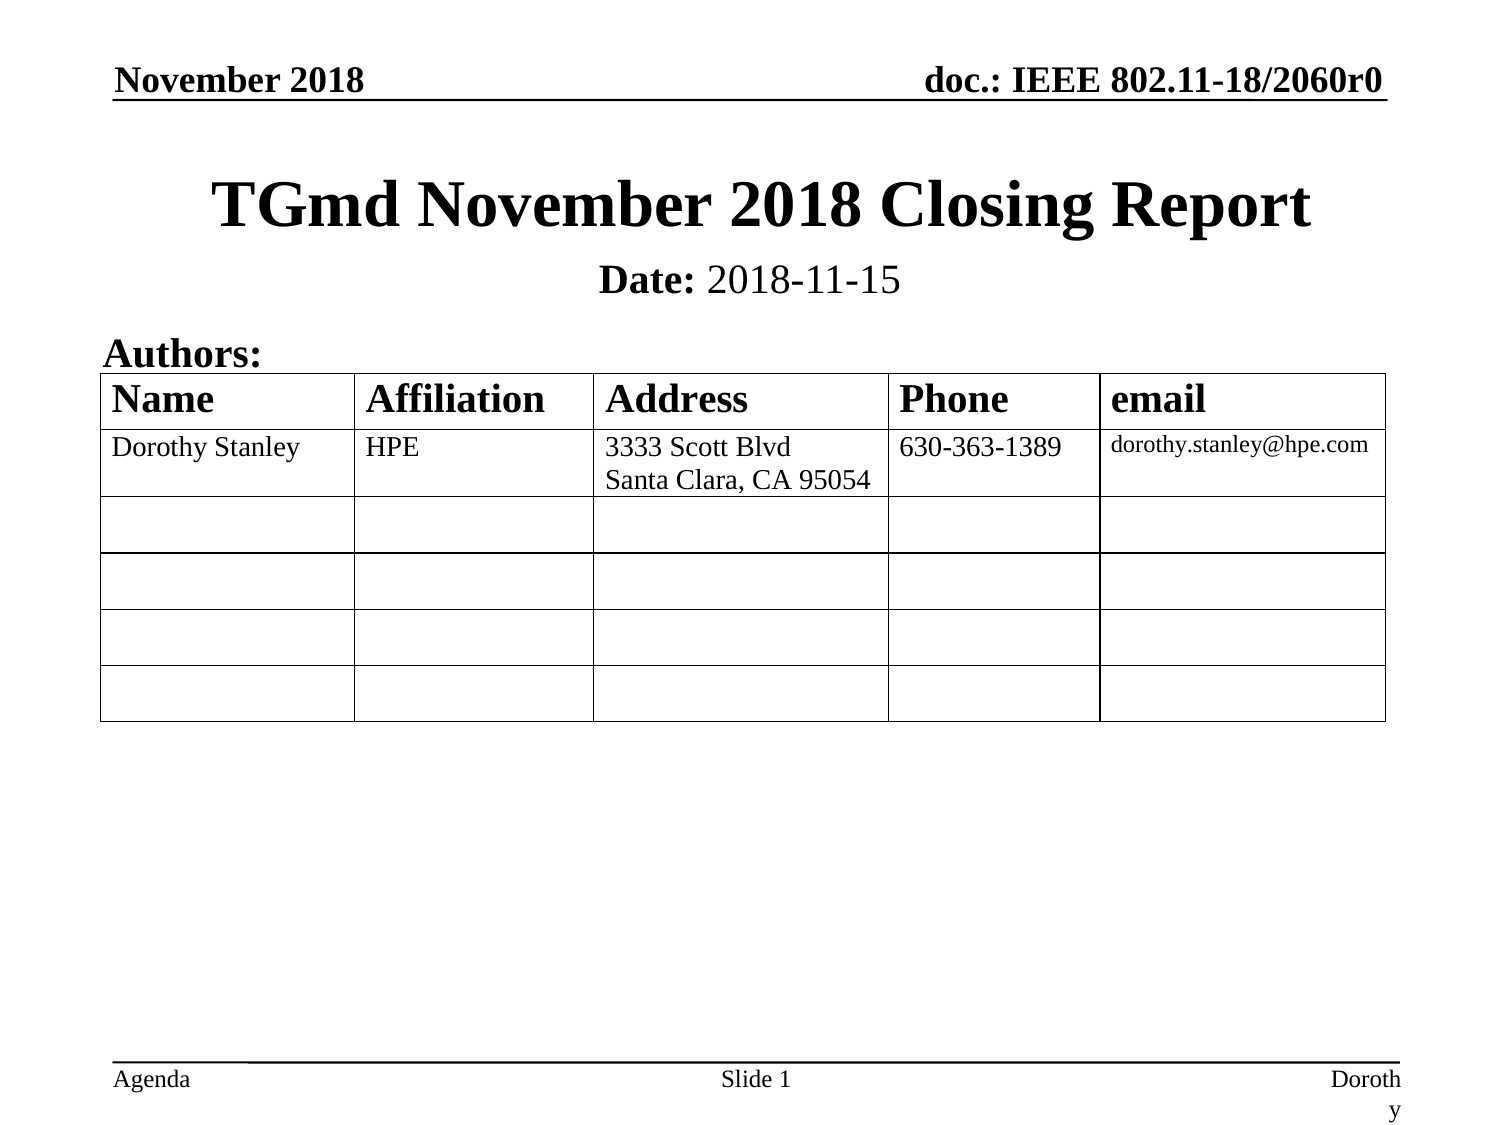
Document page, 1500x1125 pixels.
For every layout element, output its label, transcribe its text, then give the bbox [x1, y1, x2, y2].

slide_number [114, 54, 425, 100]
list Date: 2018-11-15 [112, 249, 1388, 313]
footer Dorothy Stanley, HP Enterprise [1325, 1062, 1402, 1093]
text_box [85, 372, 1415, 784]
slide_number Slide 1 [712, 1062, 800, 1093]
title TGmd November 2018 Closing Report [112, 112, 1413, 288]
text_box Authors: [87, 318, 325, 371]
